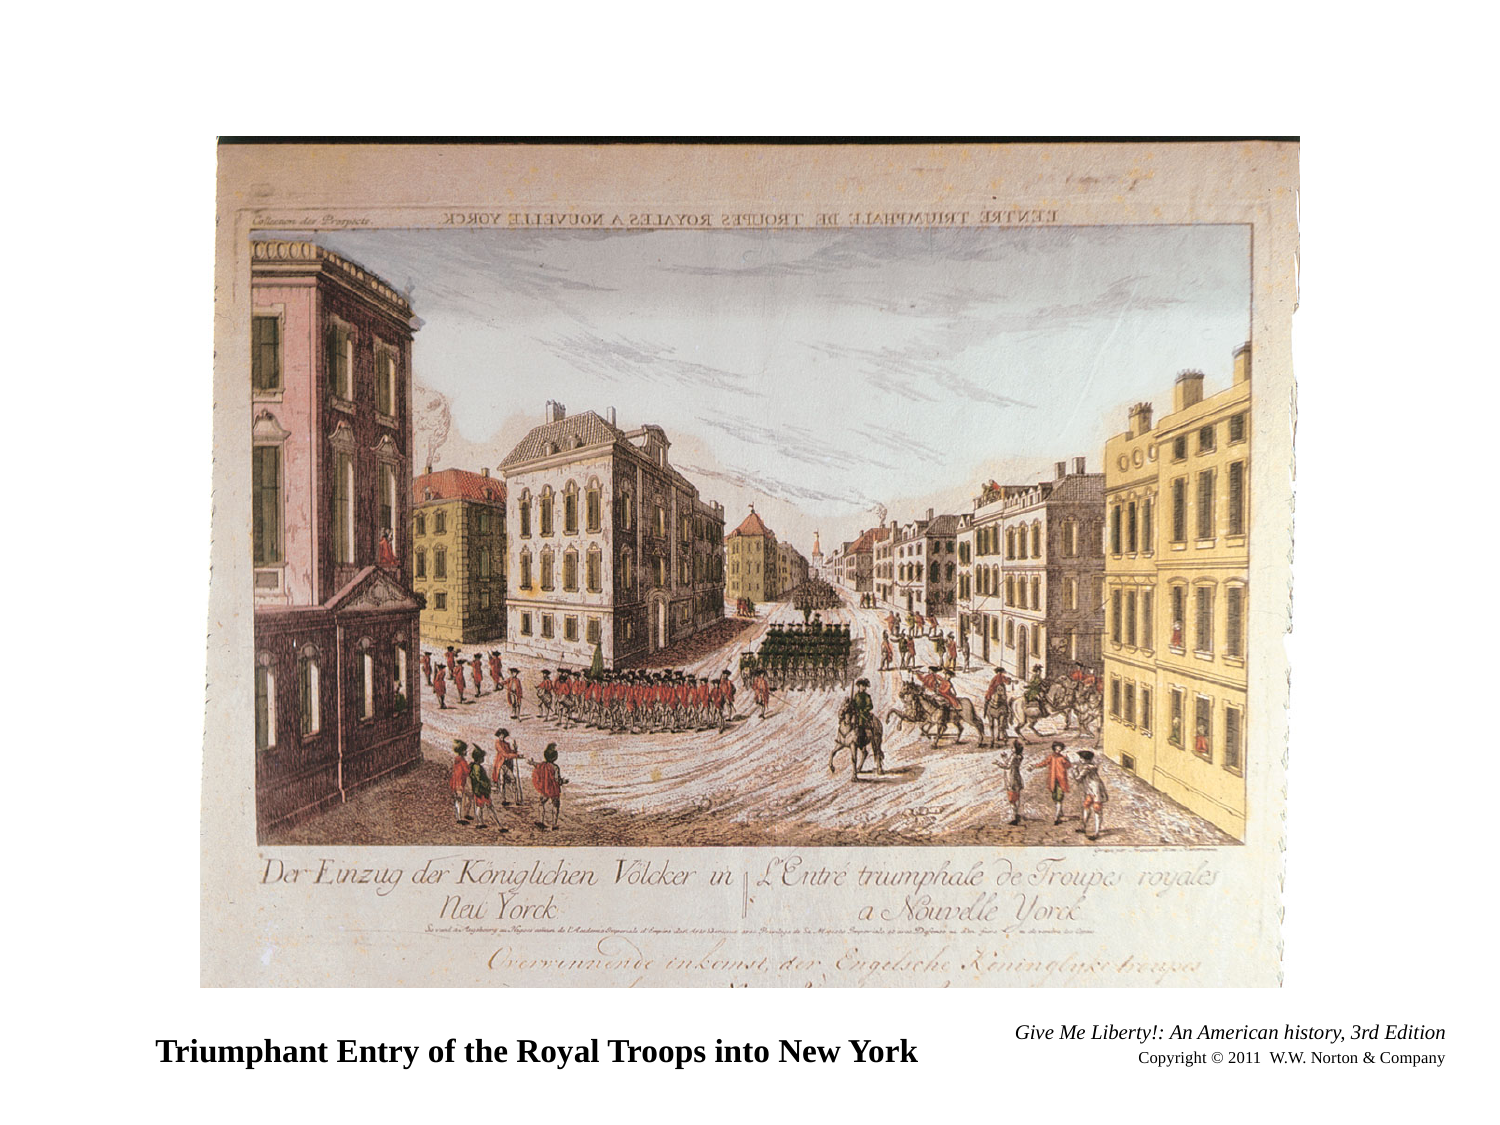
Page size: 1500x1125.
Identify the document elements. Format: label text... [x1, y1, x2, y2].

text_box Triumphant Entry of the Royal Troops into New York [140, 1021, 935, 1077]
text_box Give Me Liberty!: An American history, 3rd Edition Copyright © 2011 W.W. Norton & Company [737, 999, 1492, 1113]
picture [199, 136, 1301, 989]
